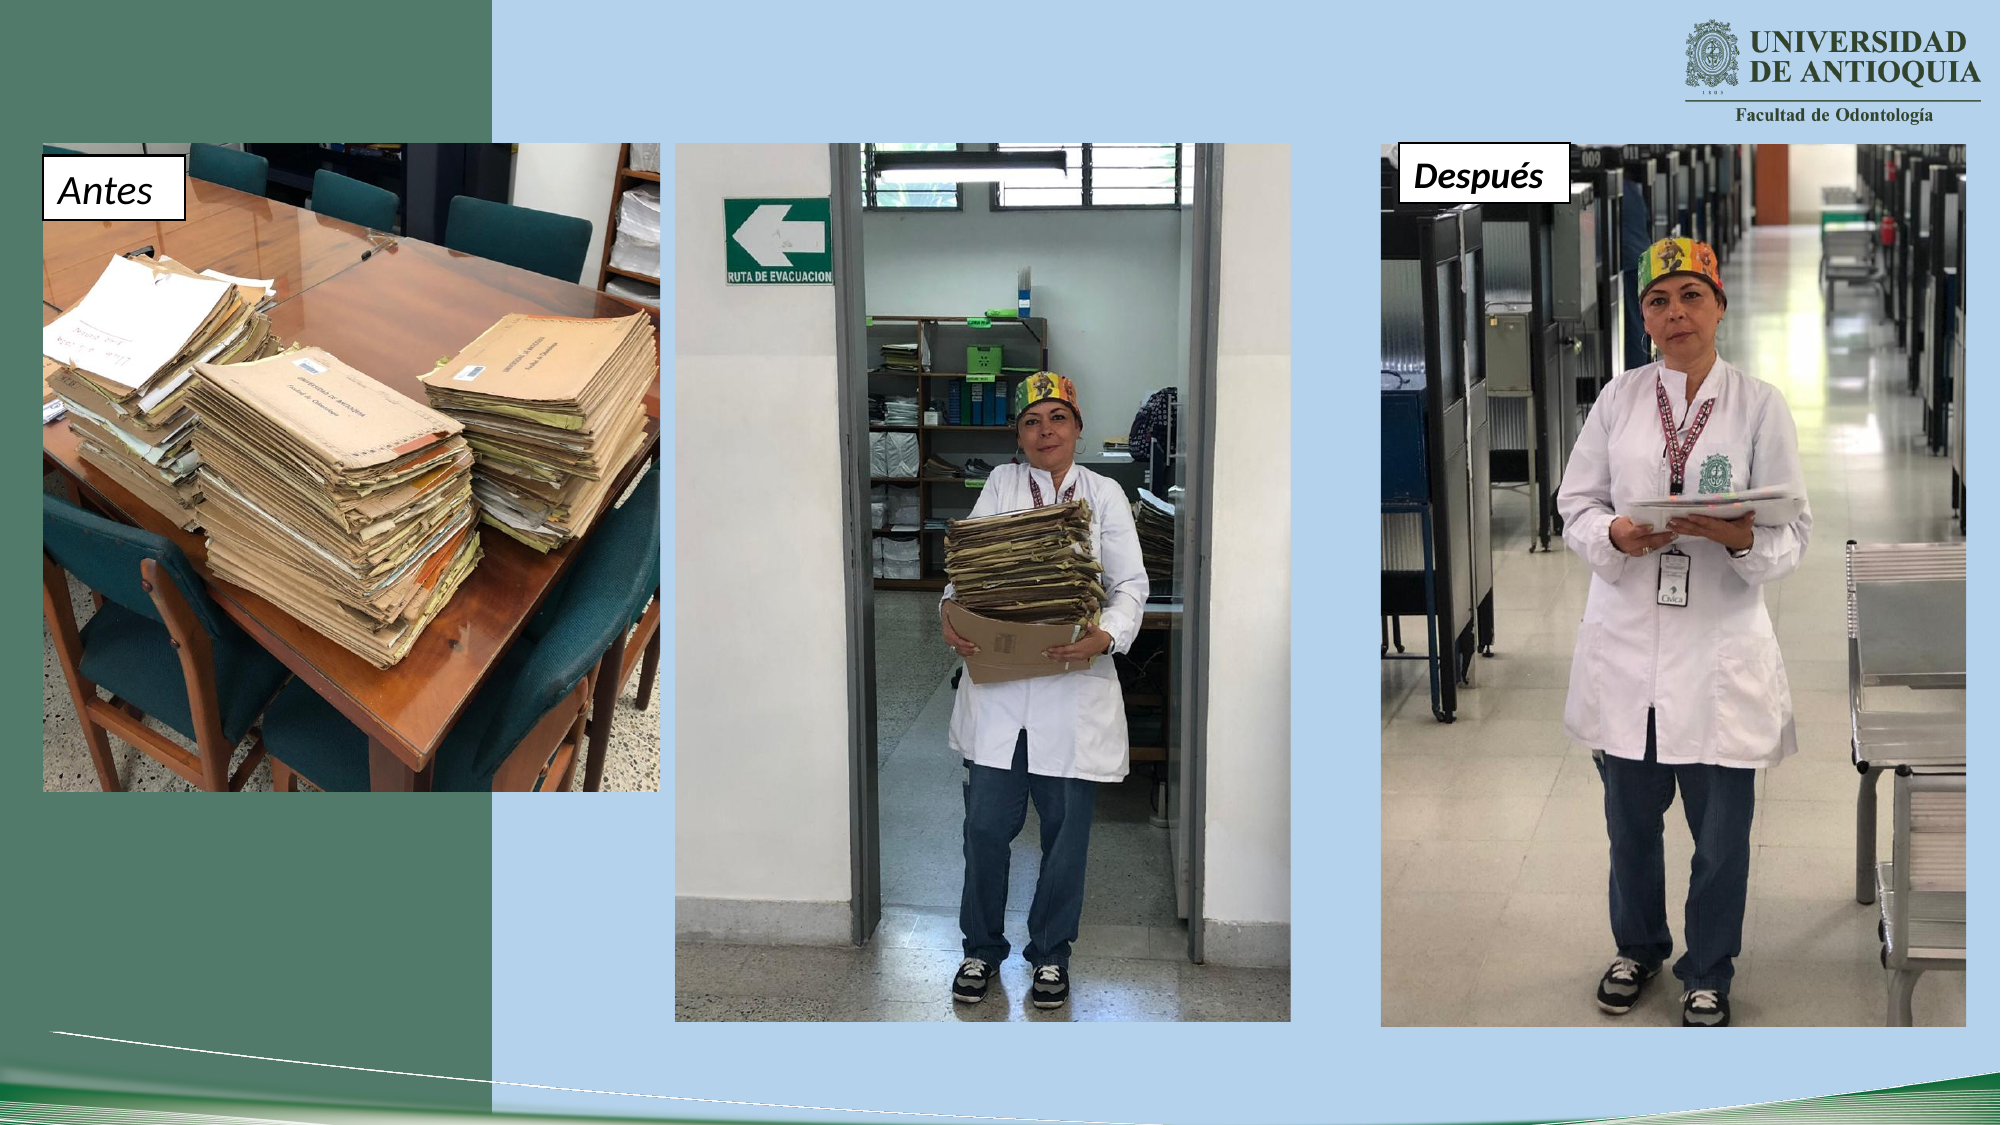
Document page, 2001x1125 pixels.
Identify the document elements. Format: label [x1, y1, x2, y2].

picture [0, 1031, 2000, 1125]
text_box [43, 143, 1967, 1027]
